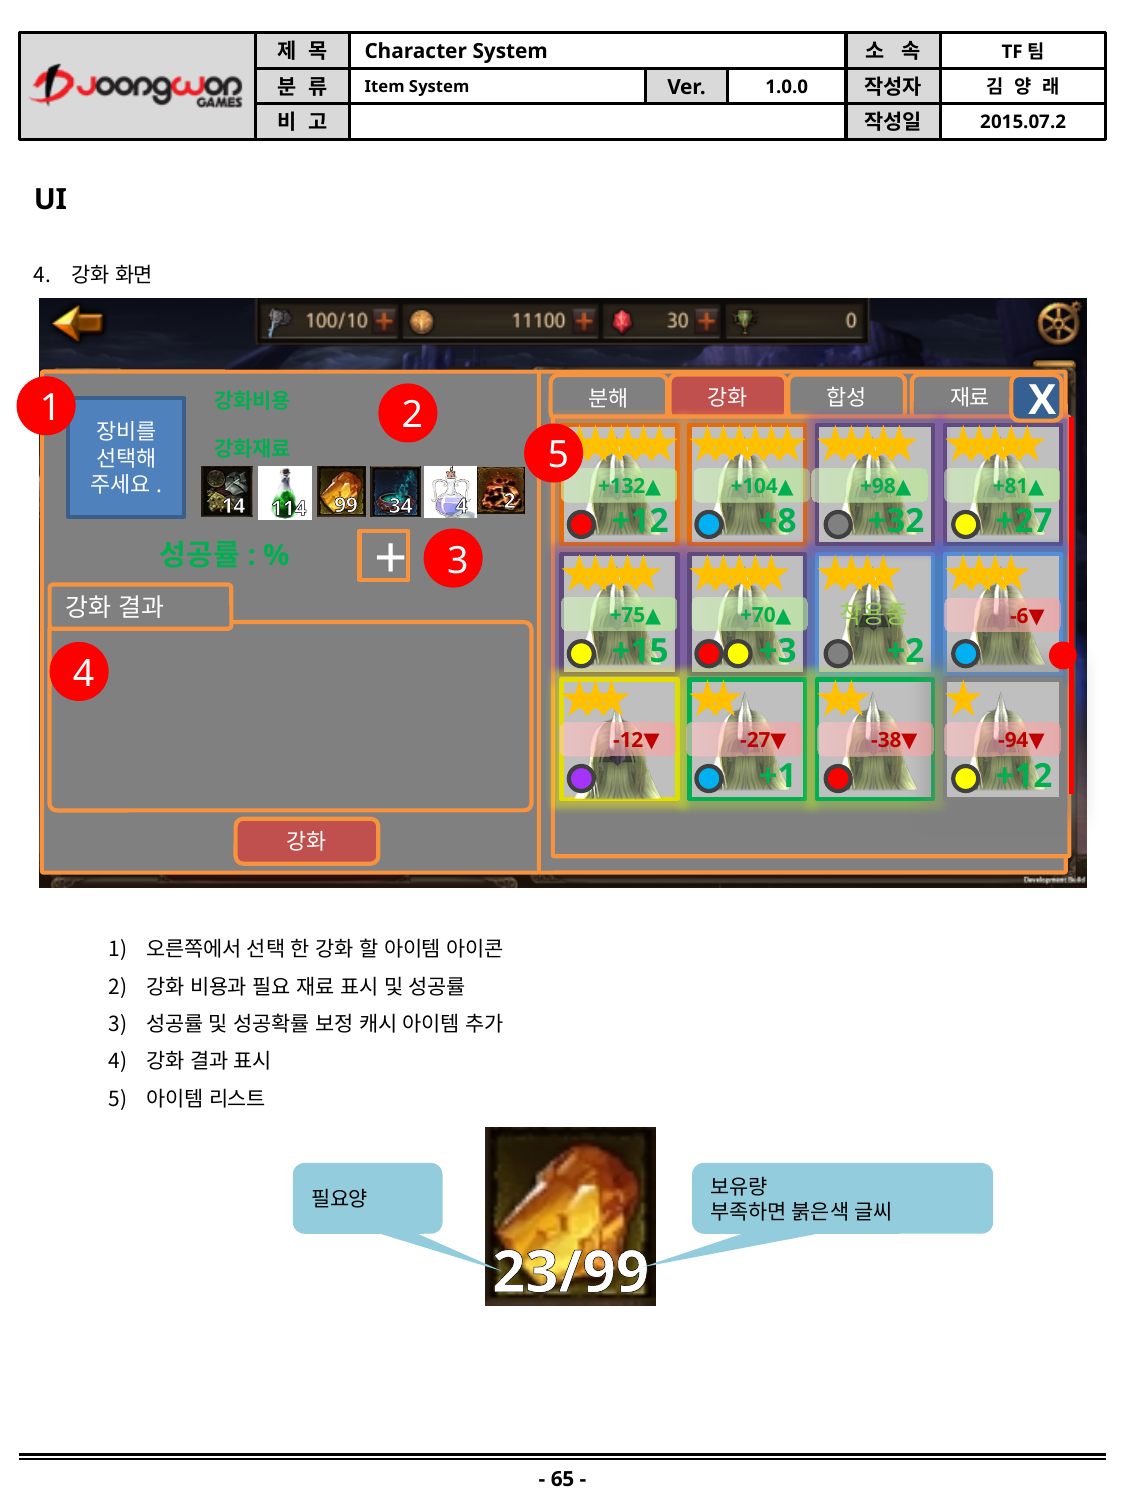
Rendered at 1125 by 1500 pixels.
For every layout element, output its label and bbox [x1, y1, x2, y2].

text_box [14, 240, 1108, 1437]
text_box [17, 157, 1108, 220]
picture [39, 298, 1087, 889]
slide_number [503, 1458, 622, 1500]
picture [25, 59, 249, 113]
